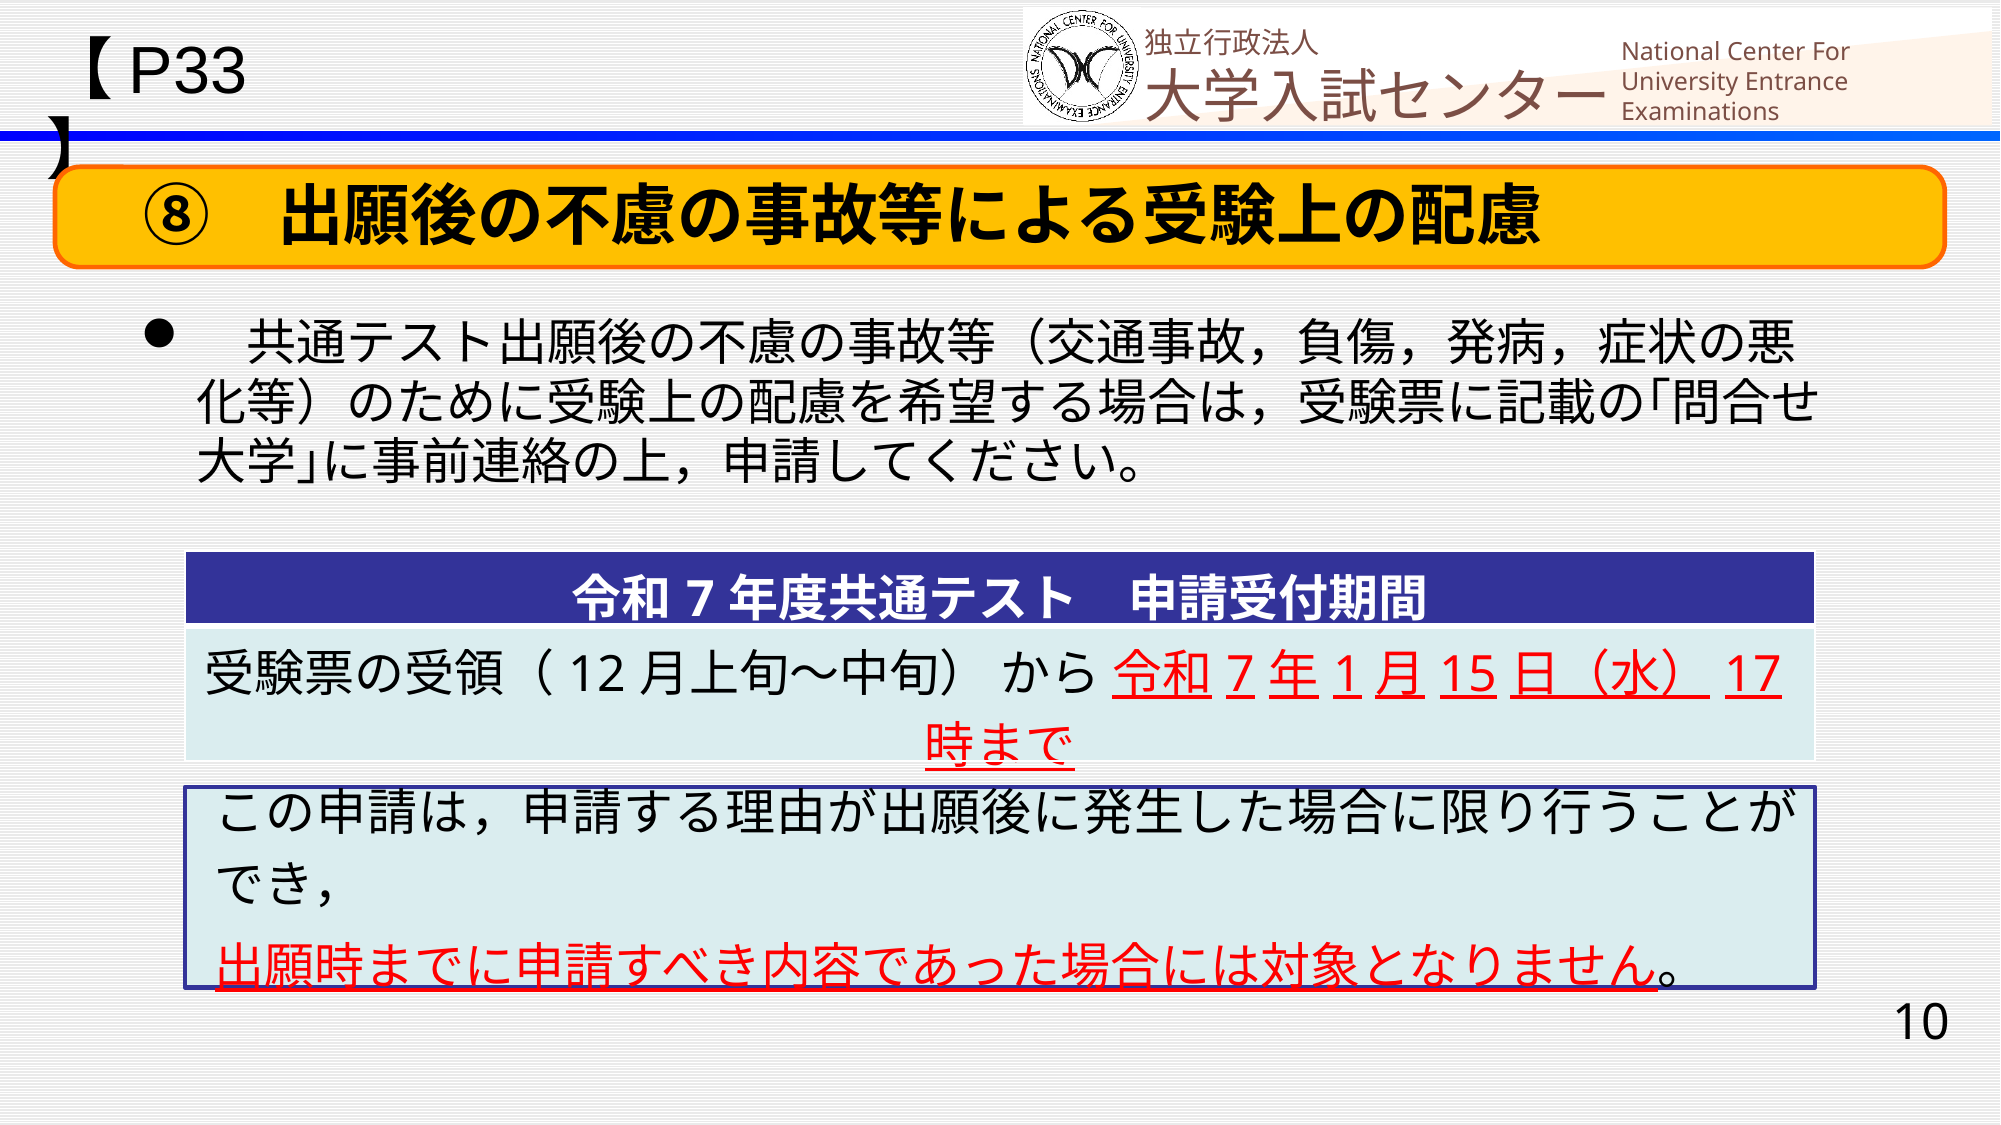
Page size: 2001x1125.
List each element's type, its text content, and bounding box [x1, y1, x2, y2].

picture [1023, 7, 1141, 124]
text_box ⑧ 出願後の不慮の事故等による受験上の配慮 [54, 166, 1945, 268]
table_header 令和7年度共通テスト 申請受付期間 [186, 552, 1814, 623]
text_box この申請は，申請する理由が出願後に発生した場合に限り行うことができ， 出願時までに申請すべき内容であった場合には対象となりません。 [183, 785, 1817, 990]
slide_number 10 [1531, 981, 1965, 1060]
table_cell 受験票の受領（12月上旬～中旬） から 令和7年1月15日（水）17時まで [186, 629, 1814, 760]
text_box 【P33】 [31, 19, 292, 194]
